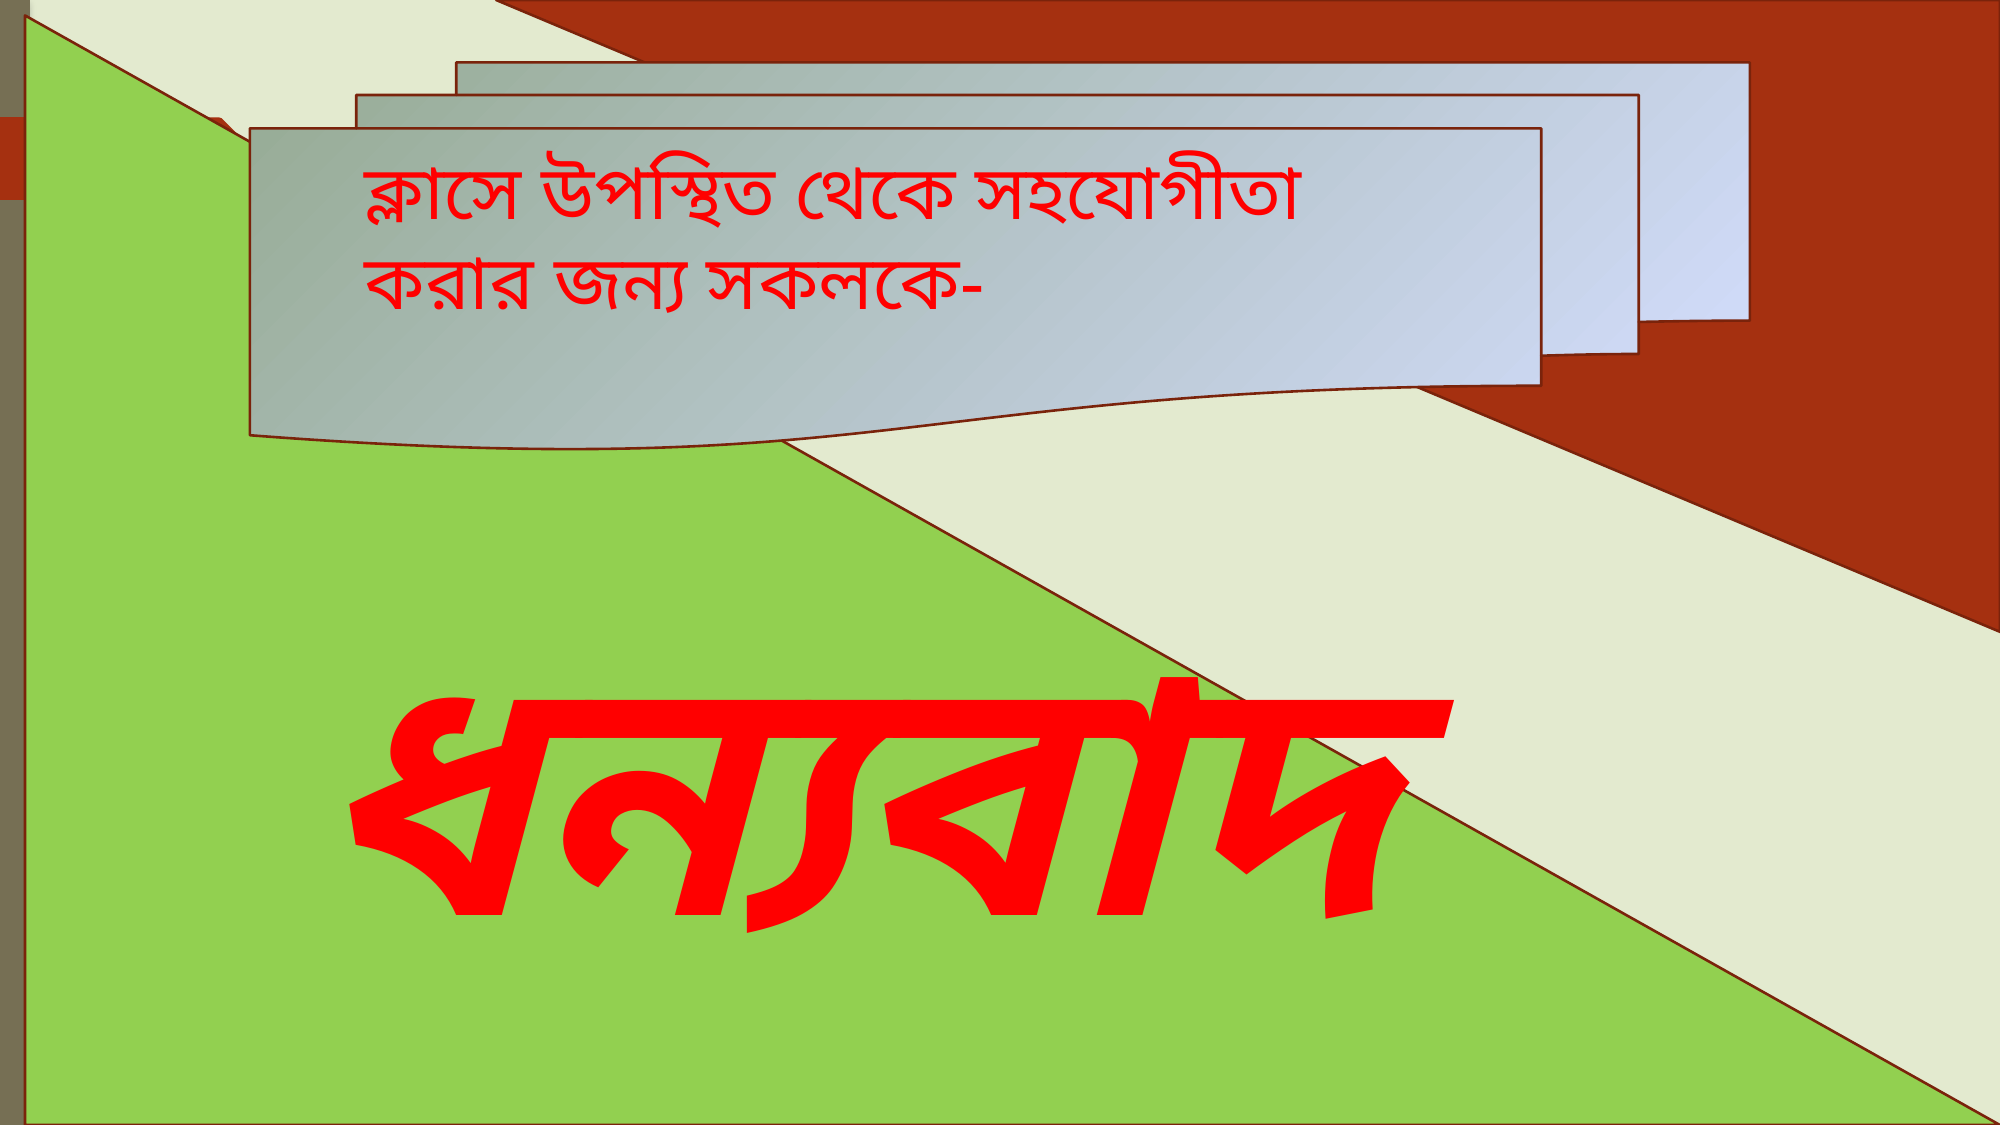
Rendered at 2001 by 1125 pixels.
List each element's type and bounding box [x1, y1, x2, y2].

text_box [24, 0, 2000, 1125]
